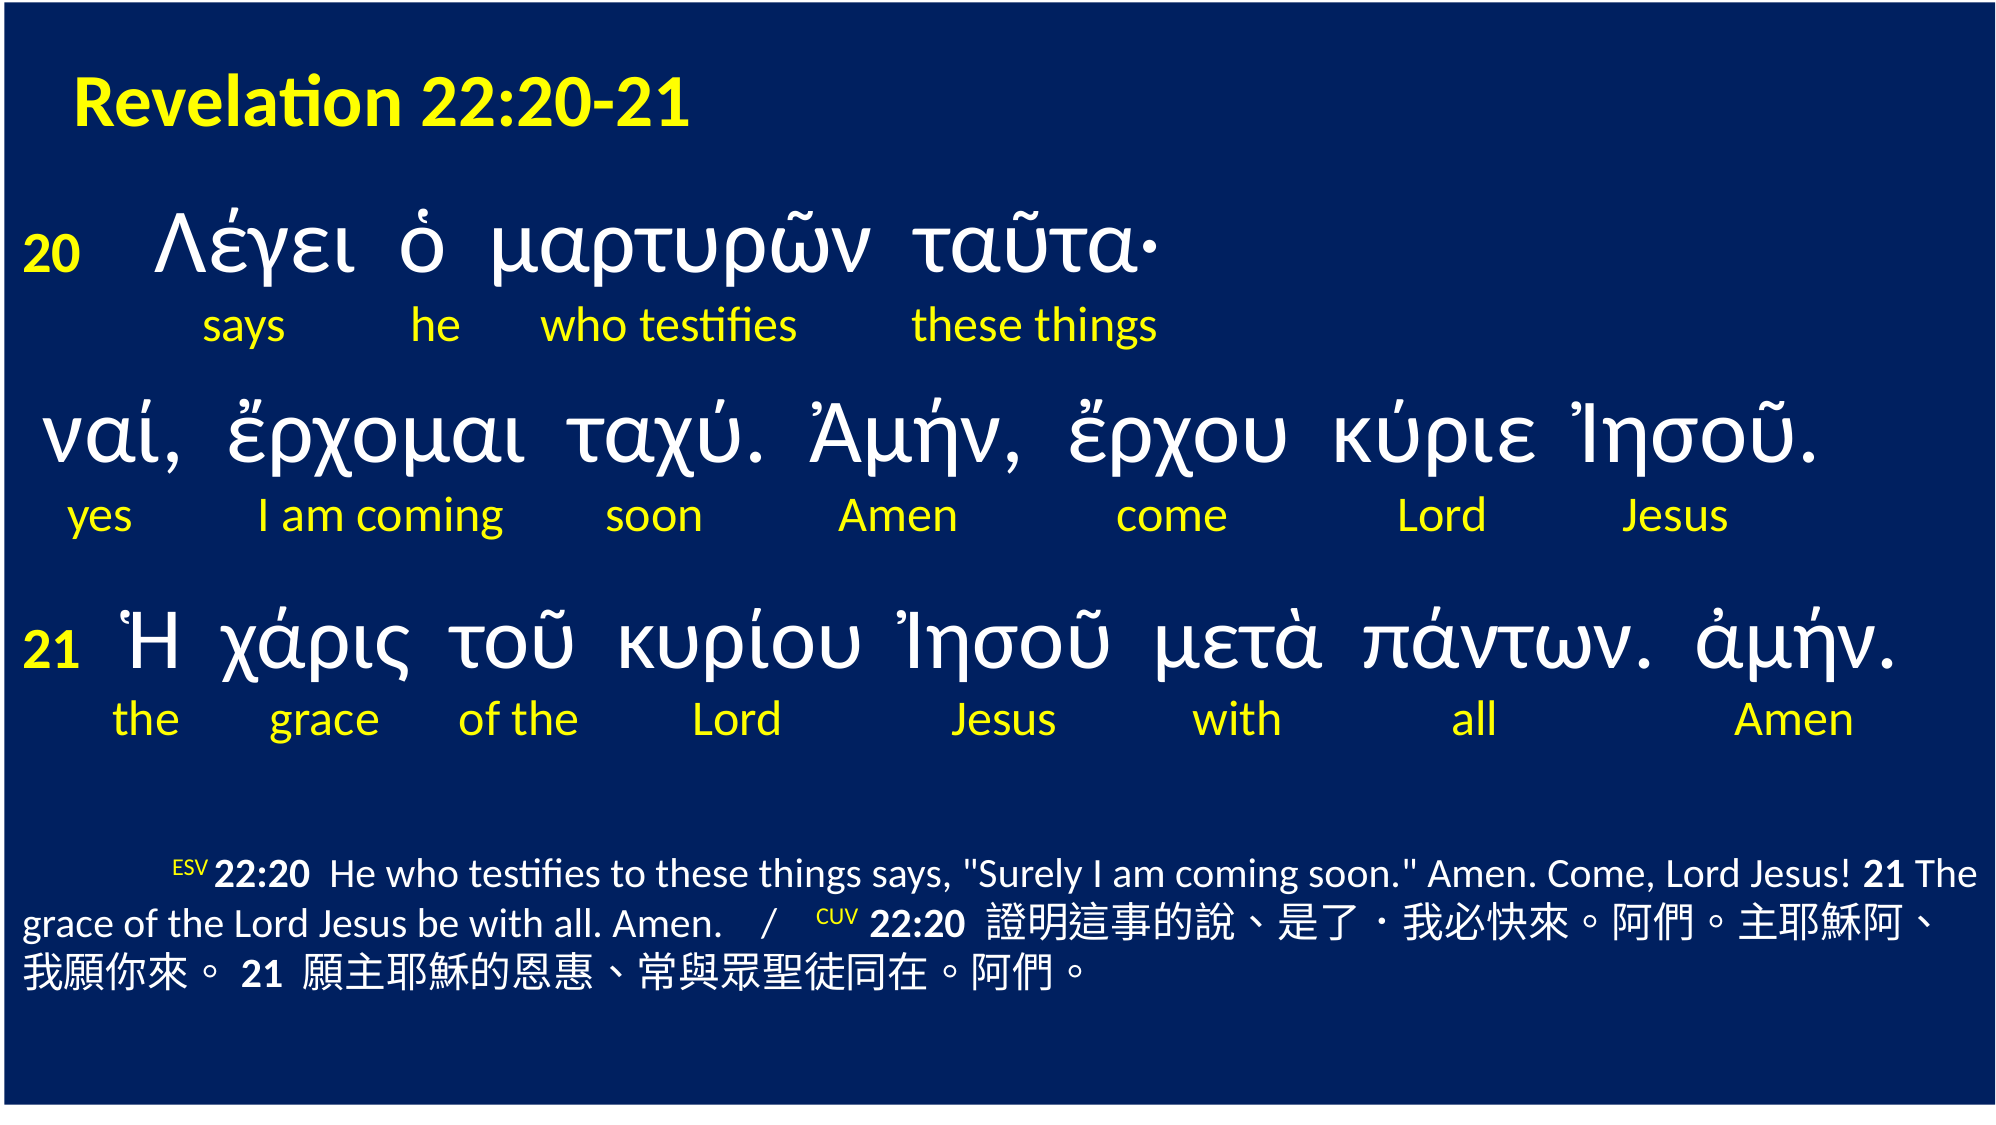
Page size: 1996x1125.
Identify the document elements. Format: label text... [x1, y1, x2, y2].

text_box Revelation 22:20-21 20 Λέγει ὁ μαρτυρῶν ταῦτα· says he who testifies these things ναί, ἔρχομαι ταχύ. Ἀμήν, ἔρχου κύριε Ἰησοῦ. yes I am coming soon Amen come Lord Jesus 21 Ἡ χάρις τοῦ κυρίου Ἰησοῦ μετὰ πάντων. ἀμήν. the grace of the Lord Jesus with all Amen ESV 22:20 He who testifies to these things says, "Surely I am coming soon." Amen. Come, Lord Jesus! 21 The grace of the Lord Jesus be with all. Amen. / CUV 22:20 證明這事的說、是了．我必快來。阿們。主耶穌阿、我願你來。21 願主耶穌的恩惠、常與眾聖徒同在。阿們。 [4, 2, 1996, 1105]
